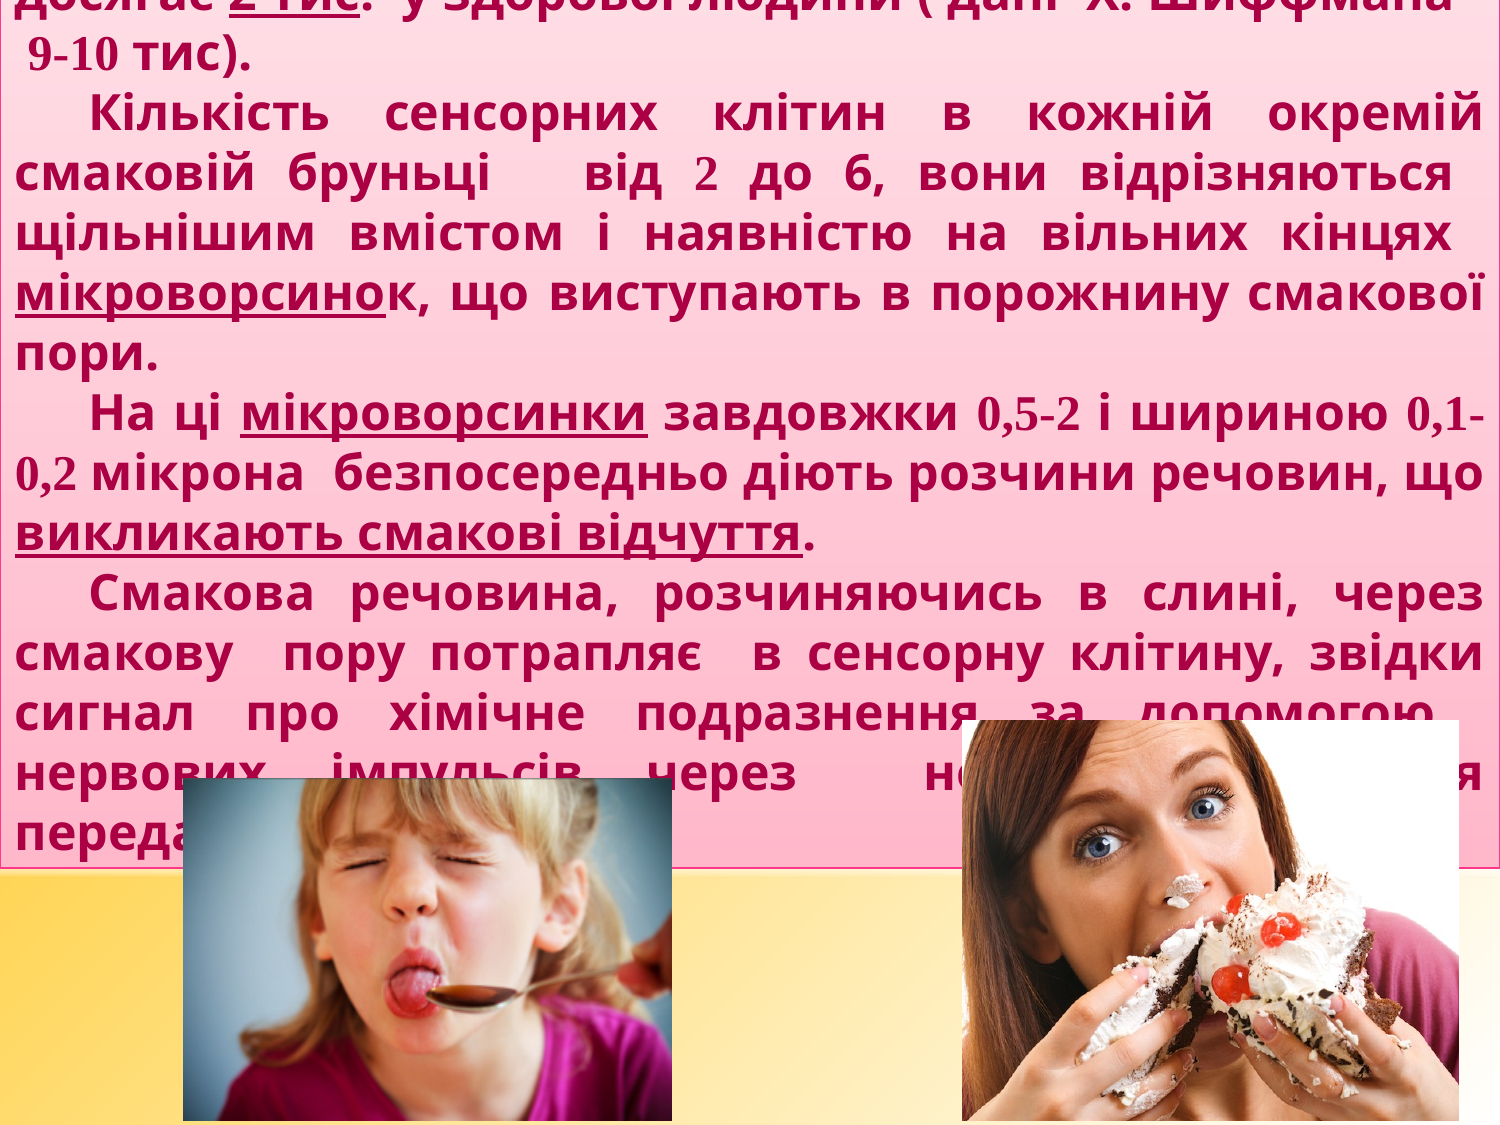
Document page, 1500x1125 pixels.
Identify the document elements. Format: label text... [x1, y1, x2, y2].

picture [182, 777, 673, 1121]
picture [962, 719, 1460, 1121]
text_box Сосочки містять смакові бруньки, число яких досягає 2 тис. у здорової людини ( дані Х. Шиффмана - 9-10 тис). Кількість сенсорних клітин в кожній окремій смаковій бруньці від 2 до 6, вони відрізняються щільнішим вмістом і наявністю на вільних кінцях мікроворсинок, що виступають в порожнину смакової пори. На ці мікроворсинки завдовжки 0,5-2 і шириною 0,1-0,2 мікрона безпосередньо діють розчини речовин, що викликають смакові відчуття. Смакова речовина, розчиняючись в слині, через смакову пору потрапляє в сенсорну клітину, звідки сигнал про хімічне подразнення за допомогою нервових імпульсів через нервові закінчення передається в мозок. [0, 0, 1500, 869]
